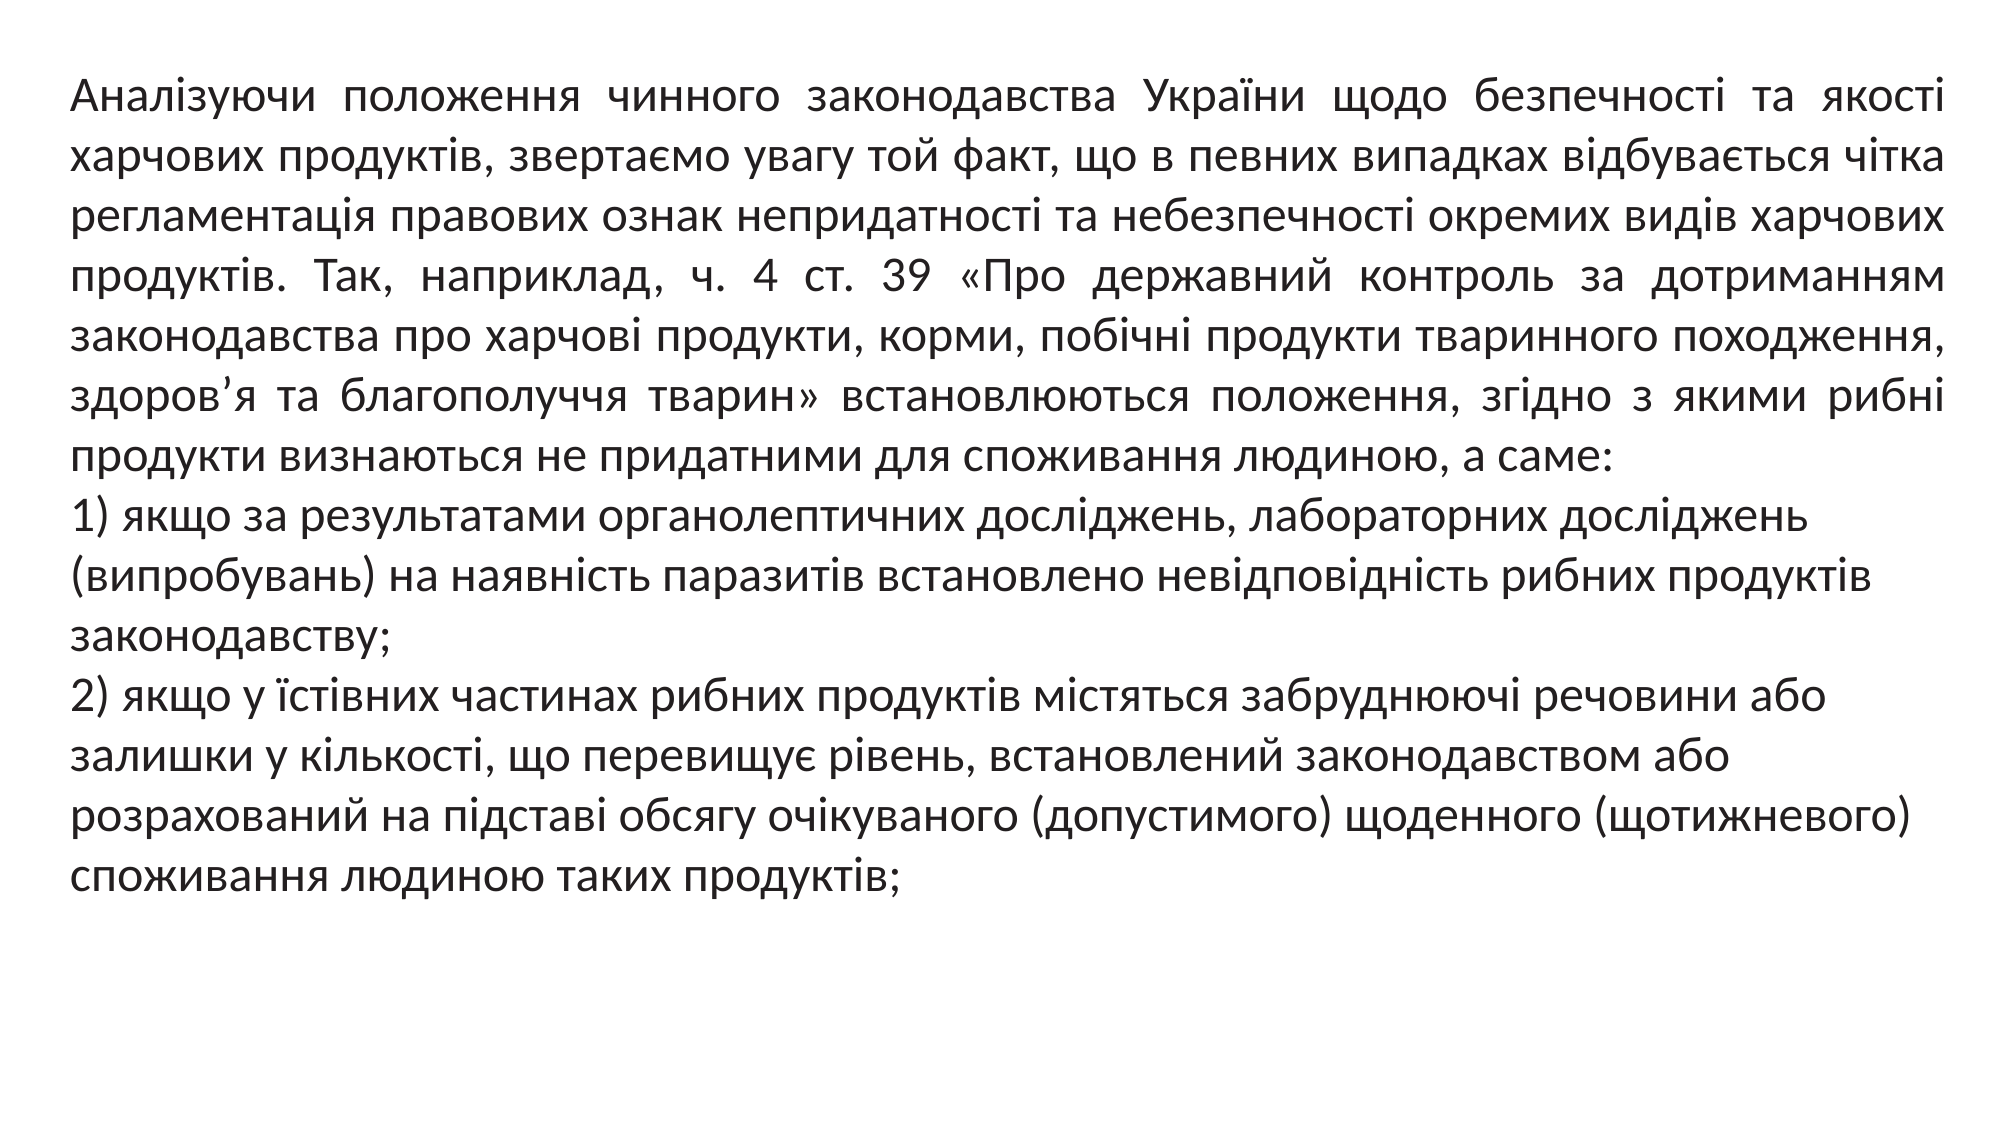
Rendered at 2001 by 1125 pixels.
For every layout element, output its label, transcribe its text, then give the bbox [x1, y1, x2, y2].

text_box Аналізуючи положення чинного законодавства України щодо безпечності та якості харчових продуктів, звертаємо увагу той факт, що в певних випадках відбувається чітка регламентація правових ознак непридатності та небезпечності окремих видів харчових продуктів. Так, наприклад, ч. 4 ст. 39 «Про державний контроль за дотриманням законодавства про харчові продукти, корми, побічні продукти тваринного походження, здоров’я та благополуччя тварин» встановлюються положення, згідно з якими рибні продукти визнаються не придатними для споживання людиною, а саме: 1) якщо за результатами органолептичних досліджень, лабораторних досліджень (випробувань) на наявність паразитів встановлено невідповідність рибних продуктів законодавству; 2) якщо у їстівних частинах рибних продуктів містяться забруднюючі речовини або залишки у кількості, що перевищує рівень, встановлений законодавством або розрахований на підставі обсягу очікуваного (допустимого) щоденного (щотижневого) споживання людиною таких продуктів; [55, 53, 1962, 969]
